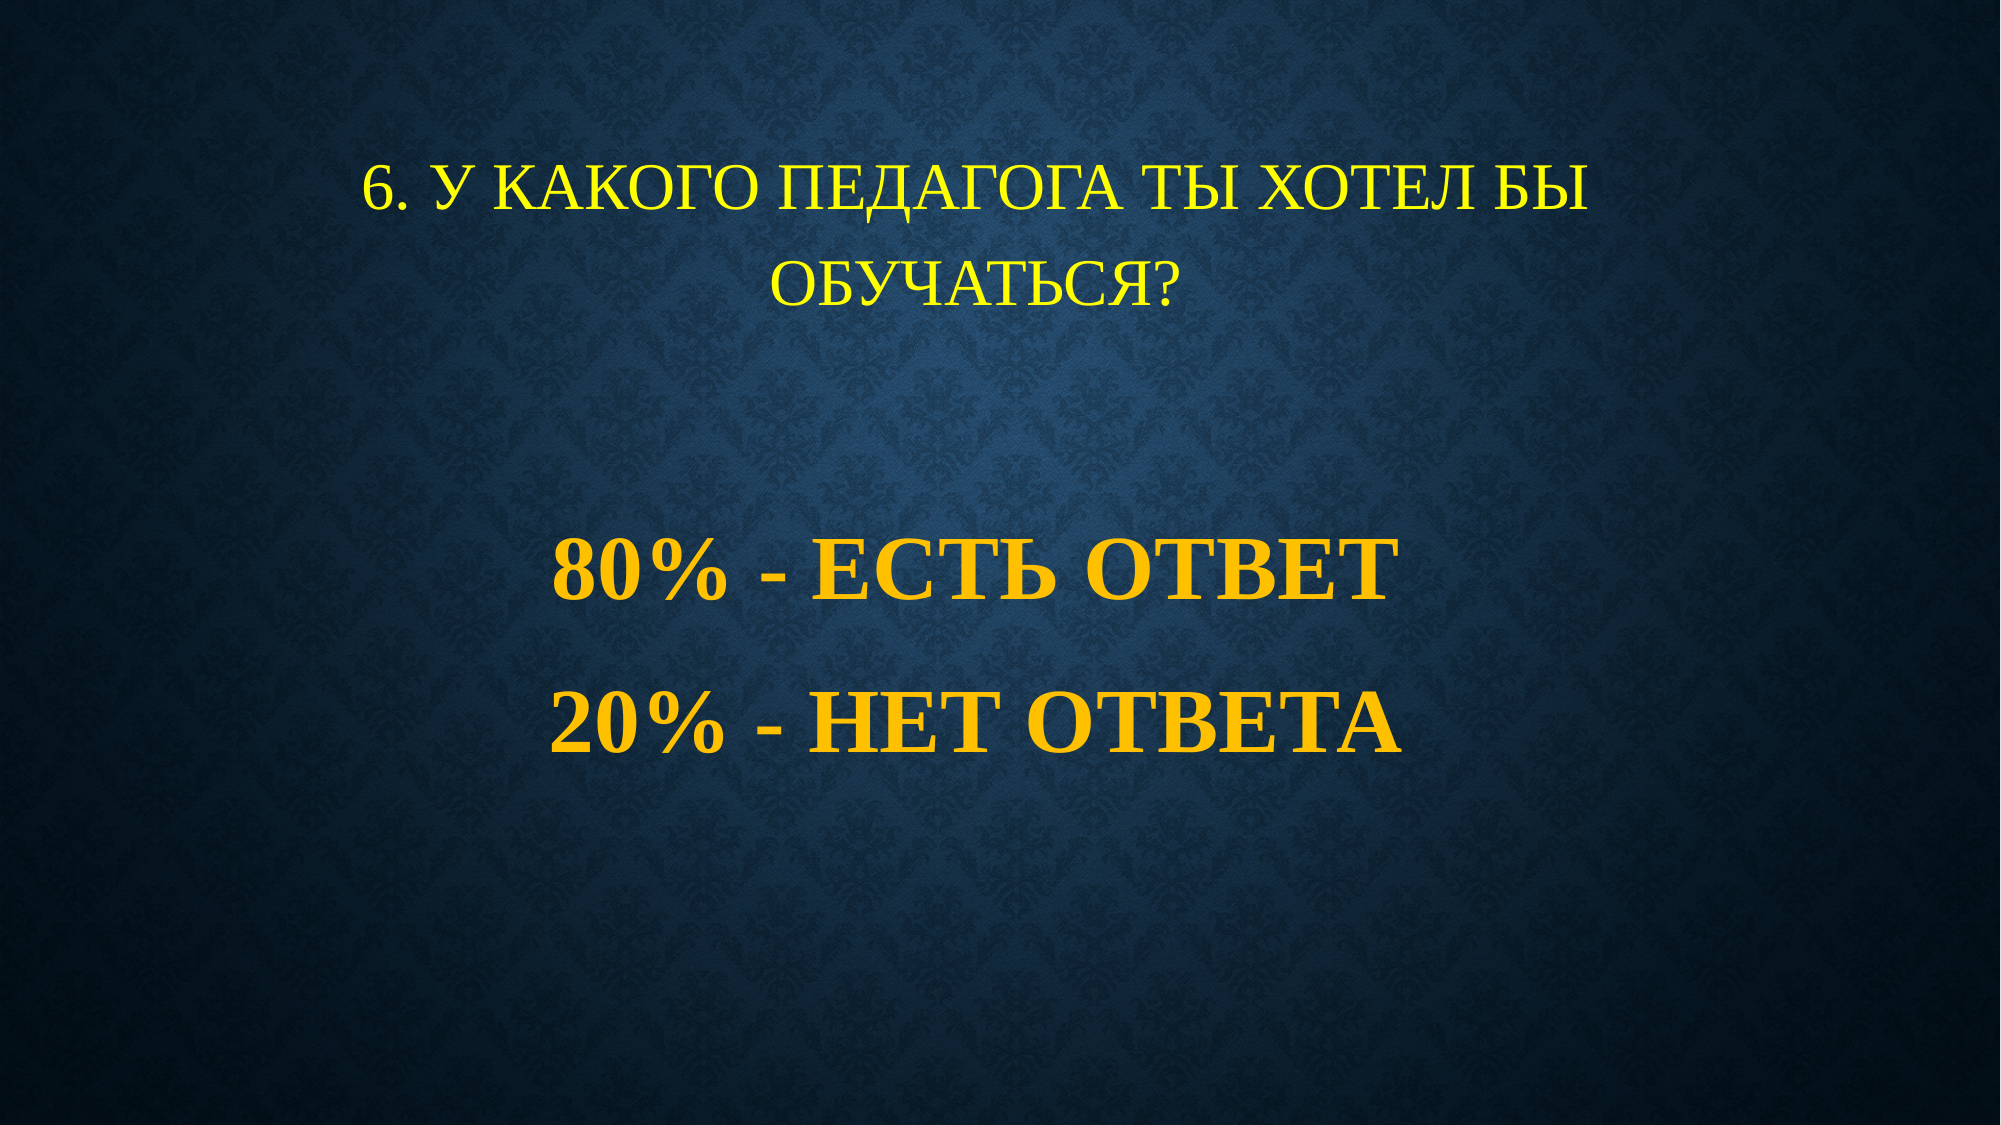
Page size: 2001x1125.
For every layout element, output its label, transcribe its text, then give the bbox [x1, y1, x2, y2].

subtitle 80% - ЕСТЬ ОТВЕТ 20% - НЕТ ОТВЕТА [237, 478, 1715, 779]
title 6. У какого педагога ты хотел бы обучаться? [237, 158, 1715, 326]
